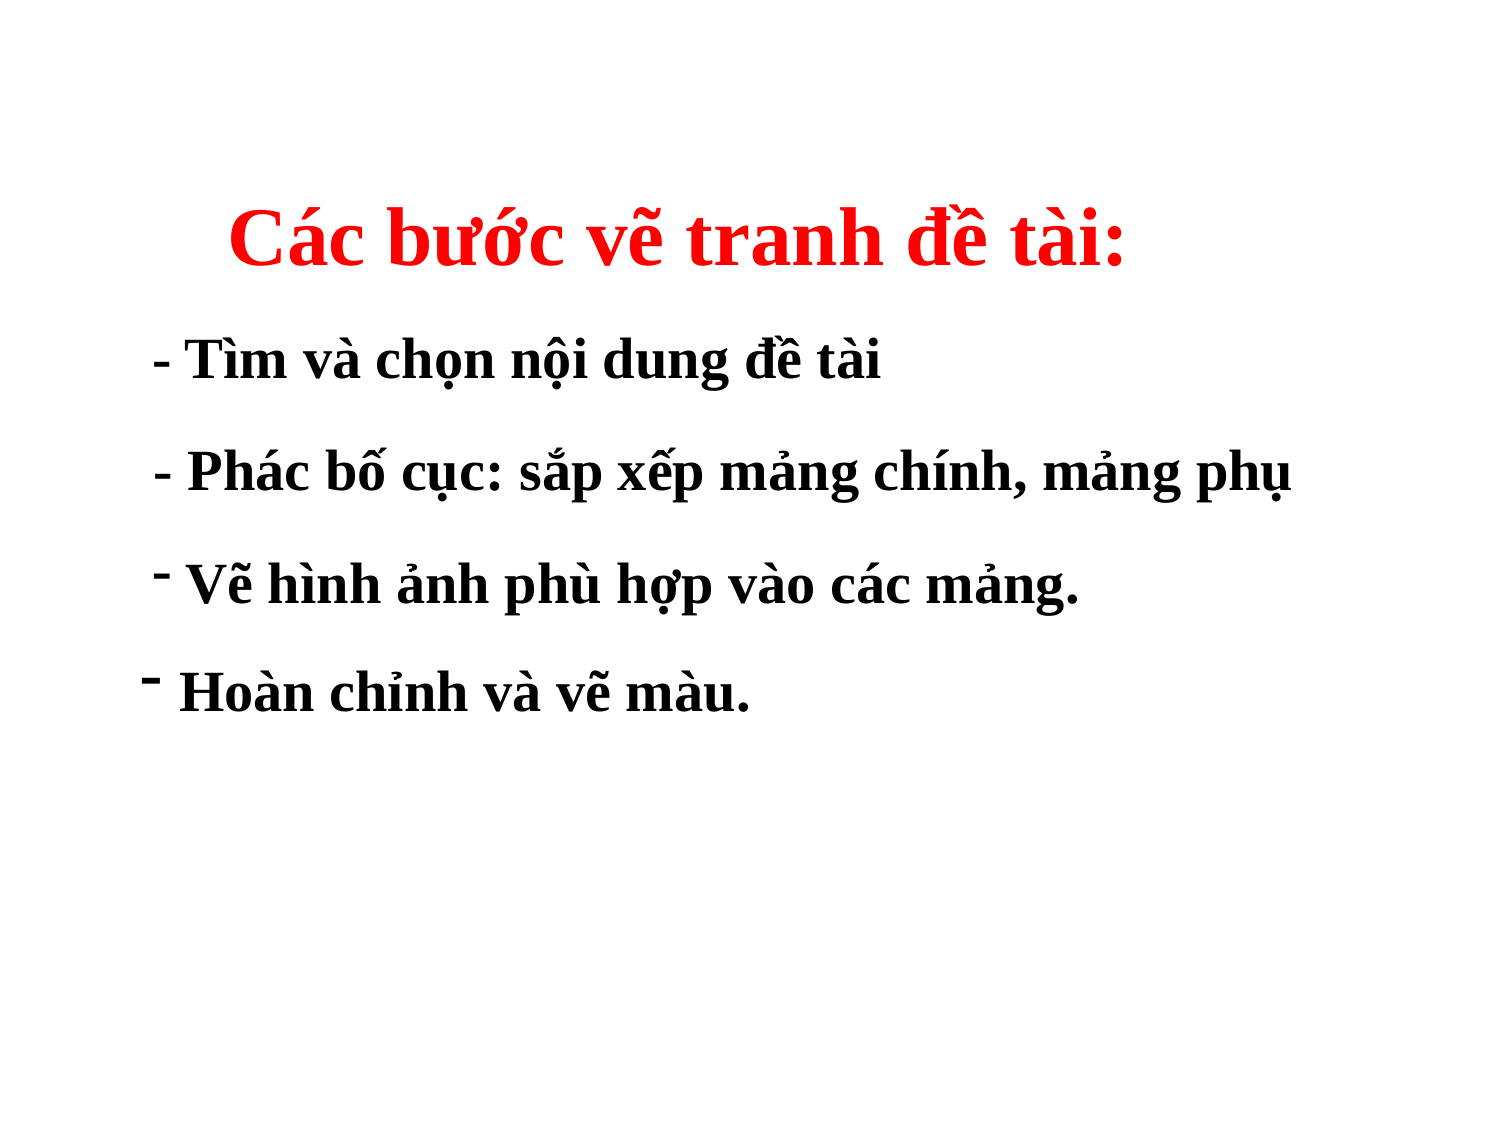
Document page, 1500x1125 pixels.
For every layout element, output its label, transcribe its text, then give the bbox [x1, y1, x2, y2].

text_box - Tìm và chọn nội dung đề tài [137, 312, 1038, 398]
text_box Hoàn chỉnh và vẽ màu. [124, 637, 875, 733]
text_box - Phác bố cục: sắp xếp mảng chính, mảng phụ [112, 425, 1375, 510]
text_box Các bước vẽ tranh đề tài: [212, 174, 1350, 290]
text_box Vẽ hình ảnh phù hợp vào các mảng. [137, 537, 1425, 623]
